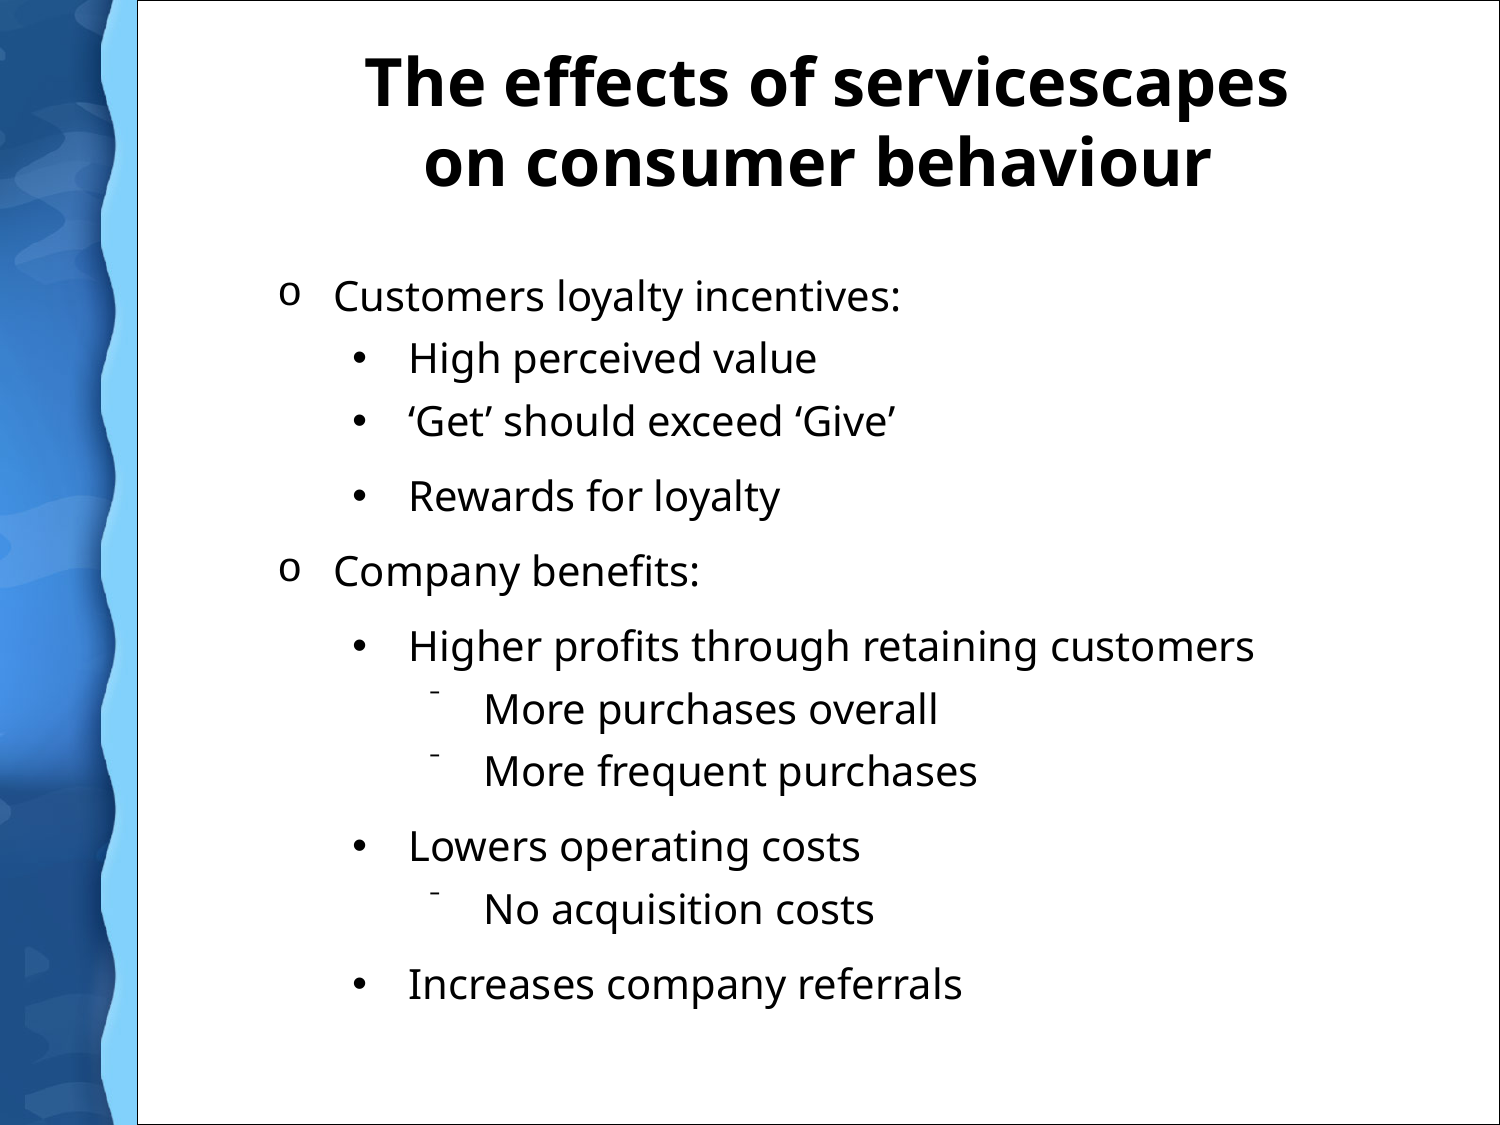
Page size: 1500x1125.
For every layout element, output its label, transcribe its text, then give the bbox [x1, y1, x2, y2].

title The effects of servicescapes on consumer behaviour [137, 110, 1500, 211]
picture [0, 0, 137, 1125]
text_box Customers loyalty incentives: High perceived value ‘Get’ should exceed ‘Give’ Rewards for loyalty Company benefits: Higher profits through retaining customers More purchases overall More frequent purchases Lowers operating costs No acquisition costs Increases company referrals [262, 262, 1338, 1091]
